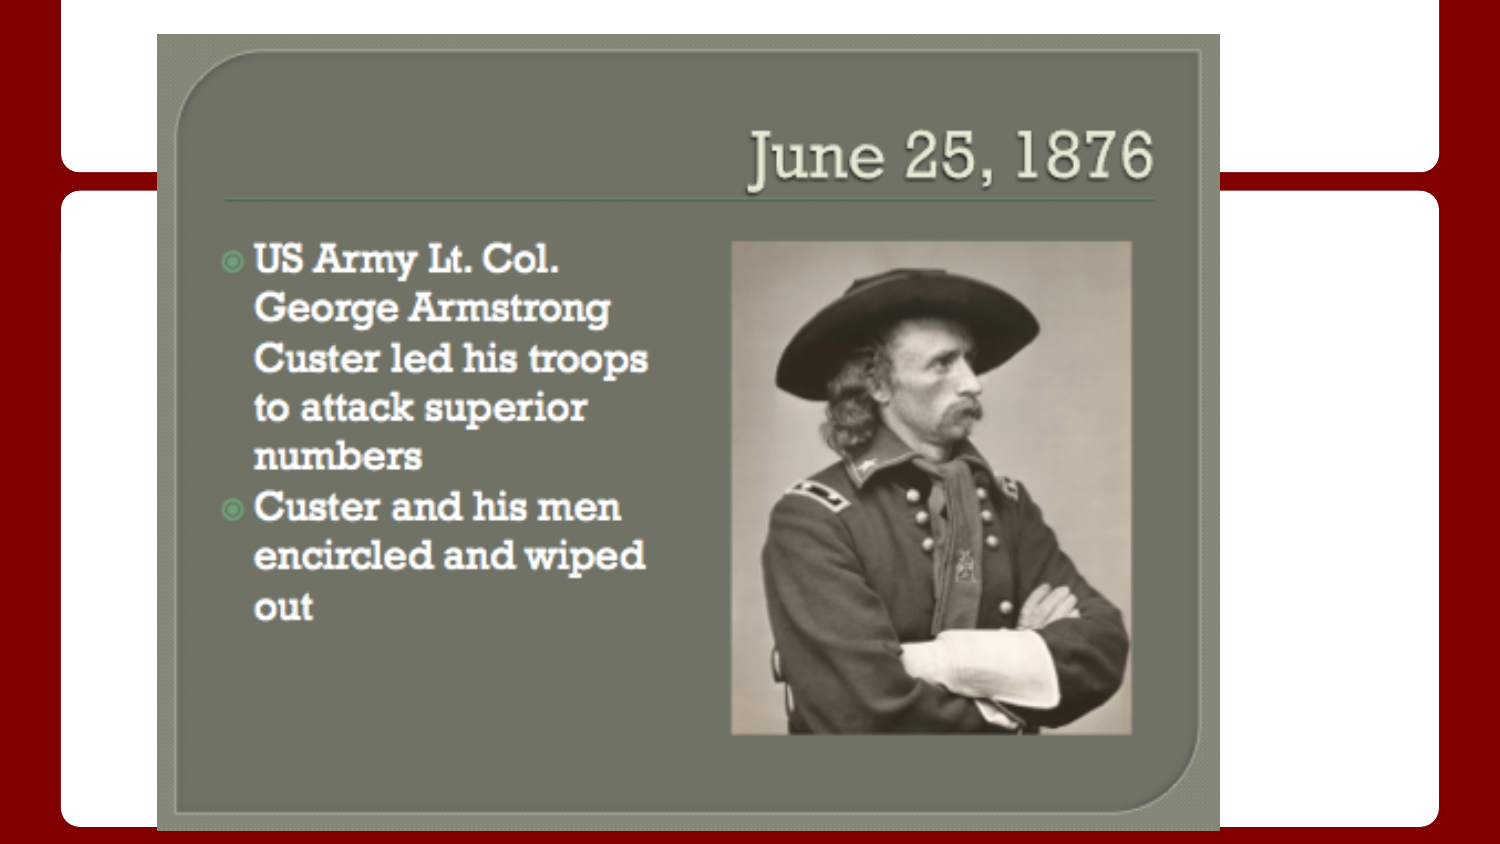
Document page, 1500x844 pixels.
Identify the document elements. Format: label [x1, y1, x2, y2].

picture [156, 33, 1220, 832]
